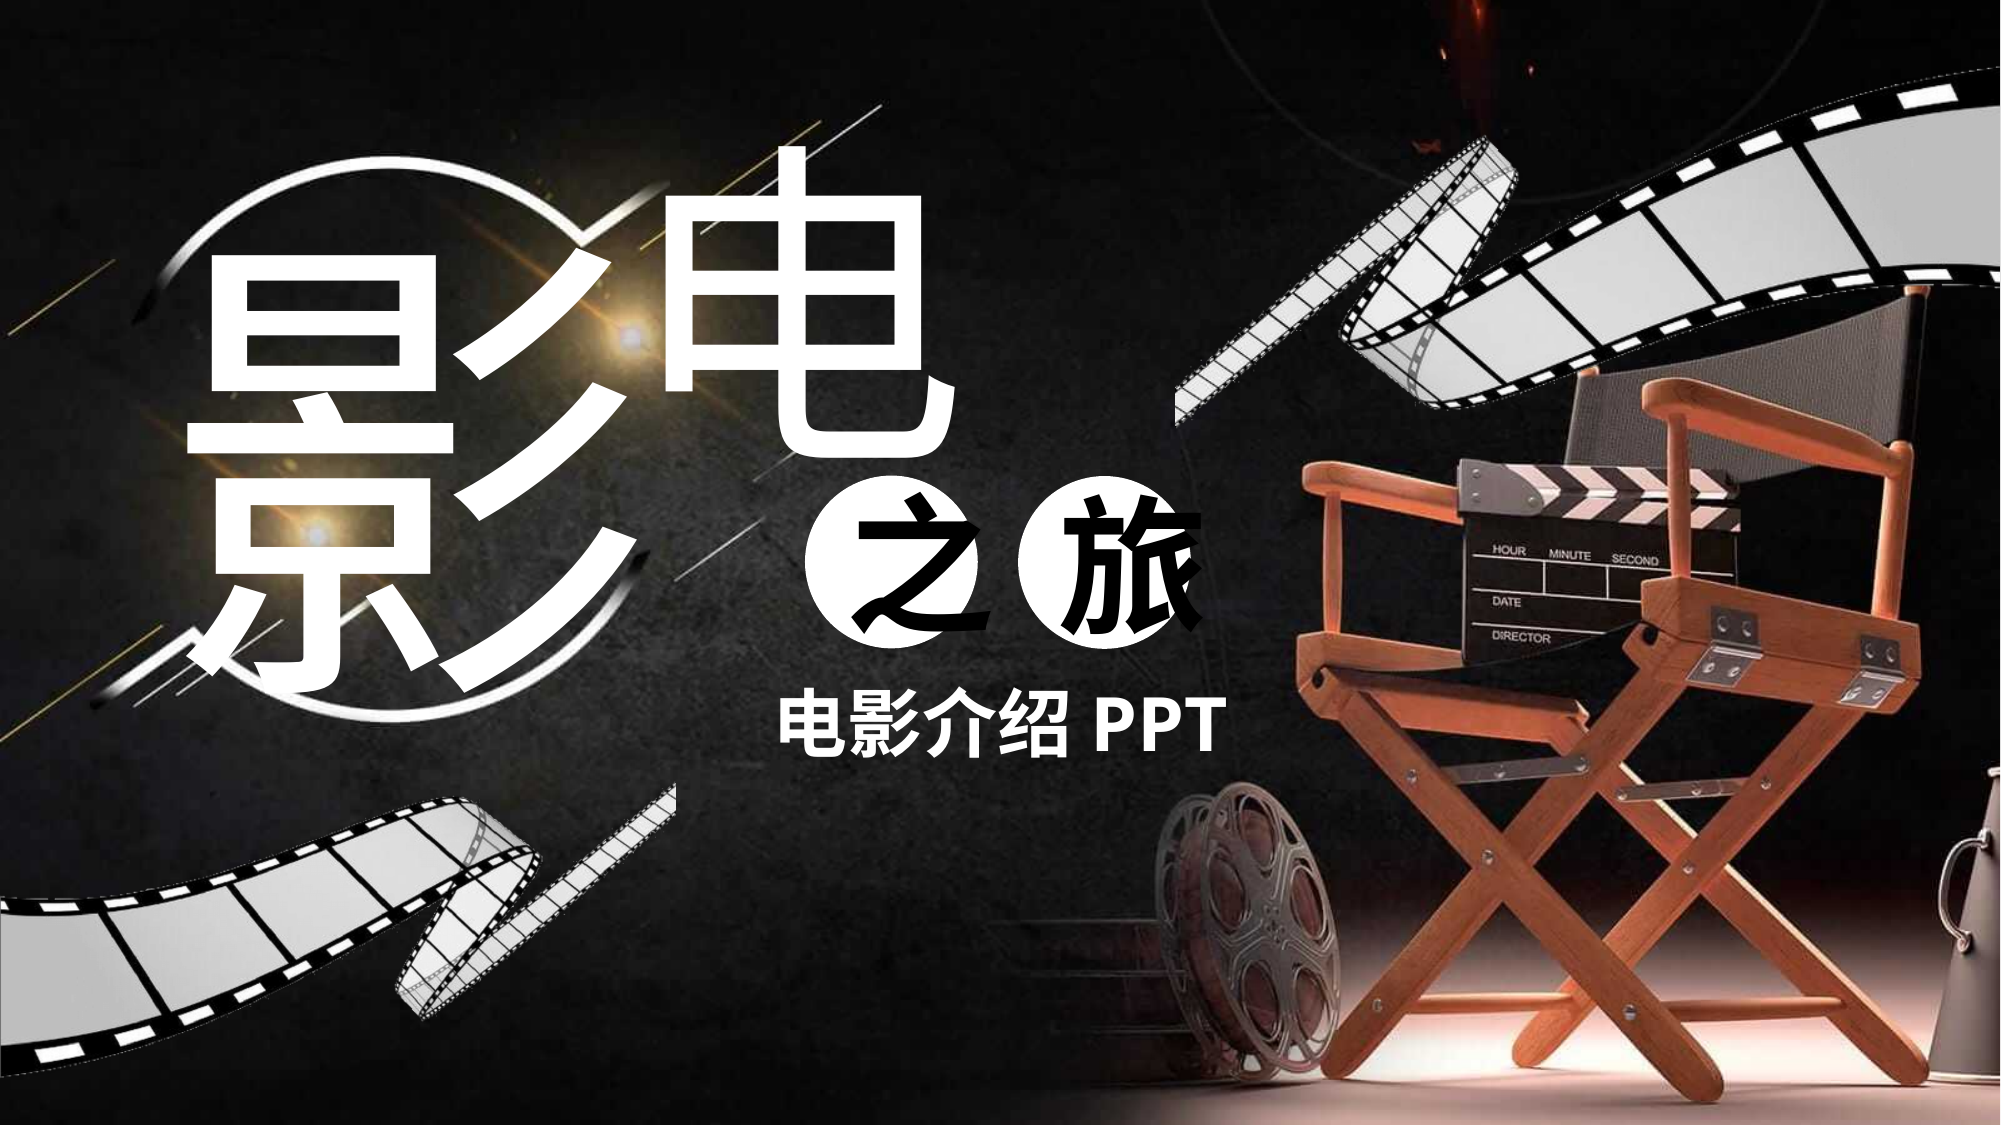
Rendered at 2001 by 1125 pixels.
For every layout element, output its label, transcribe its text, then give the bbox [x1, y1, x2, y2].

text_box 之 [803, 474, 979, 650]
text_box 电影介绍PPT [757, 668, 1243, 774]
text_box 电 [607, 83, 1240, 514]
picture [0, 0, 2001, 1125]
text_box 旅 [1017, 475, 1192, 650]
text_box 影 [143, 150, 672, 742]
